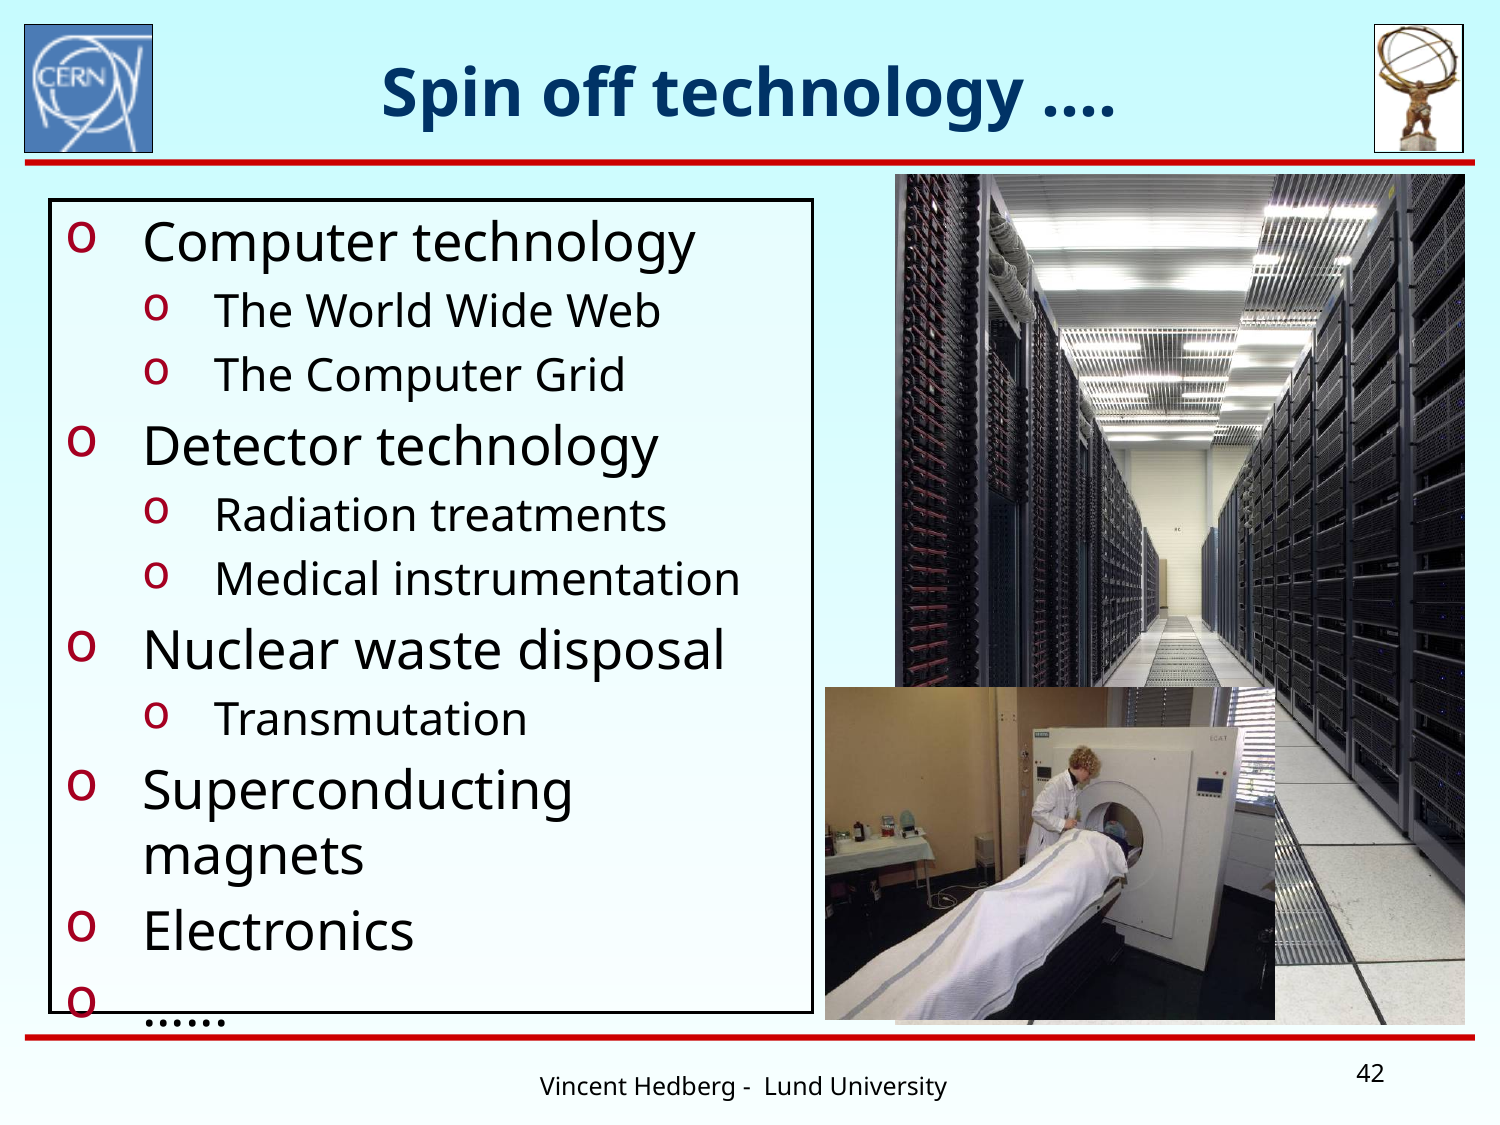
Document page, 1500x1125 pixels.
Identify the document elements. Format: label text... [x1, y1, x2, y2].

title Spin off technology …. [174, 24, 1326, 138]
footer Vincent Hedberg - Lund University [274, 1062, 1213, 1125]
slide_number 42 [1074, 1049, 1401, 1101]
picture [824, 174, 1465, 1026]
picture [25, 25, 152, 152]
list Computer technology The World Wide Web The Computer Grid Detector technology Radiation treatments Medical instrumentation Nuclear waste disposal Transmutation Superconducting magnets Electronics ...... [49, 199, 813, 1013]
